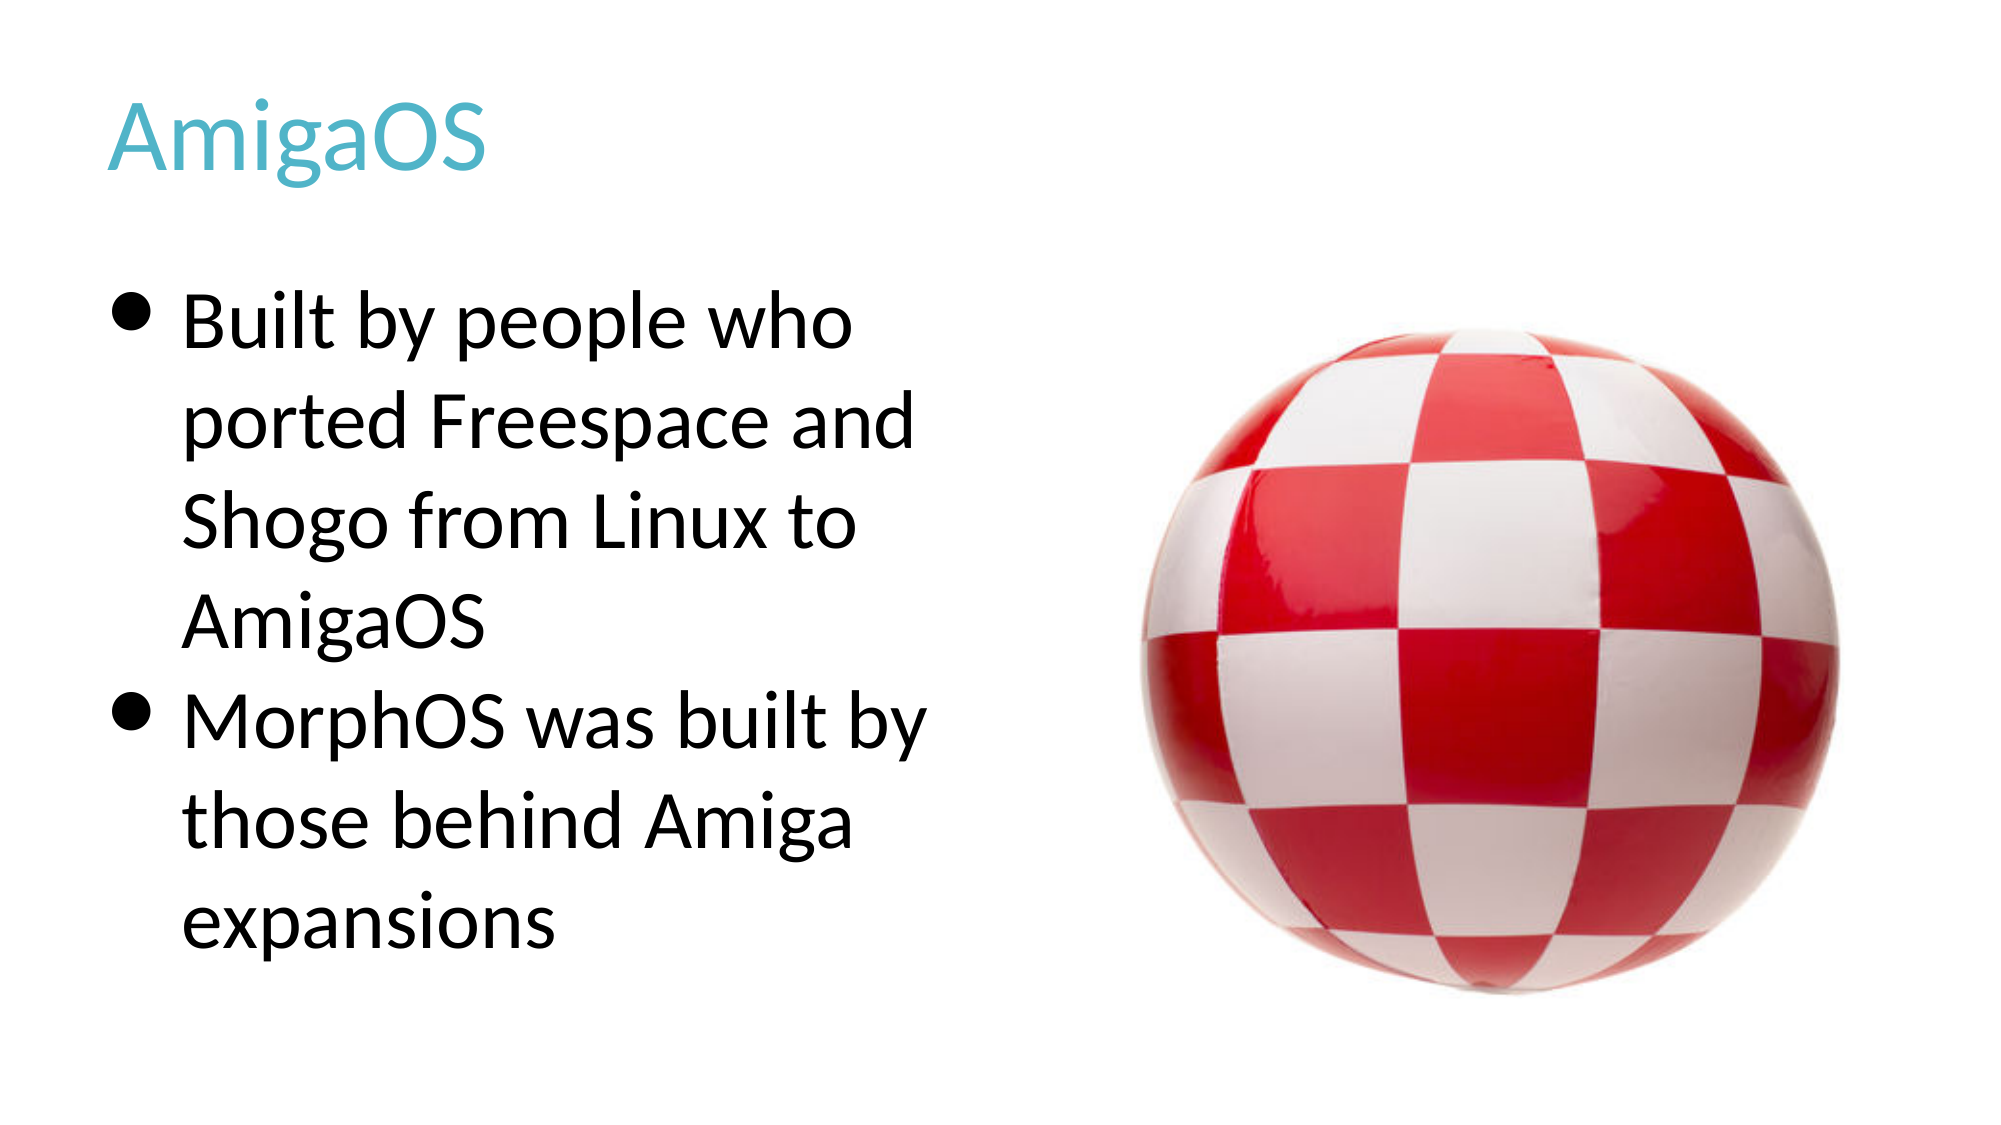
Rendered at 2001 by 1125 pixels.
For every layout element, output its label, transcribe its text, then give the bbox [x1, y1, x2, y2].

text_box Built by people who ported Freespace and Shogo from Linux to AmigaOS MorphOS was built by those behind Amiga expansions [91, 250, 1015, 1064]
text_box AmigaOS [92, 51, 1924, 189]
picture [1122, 292, 1852, 1022]
